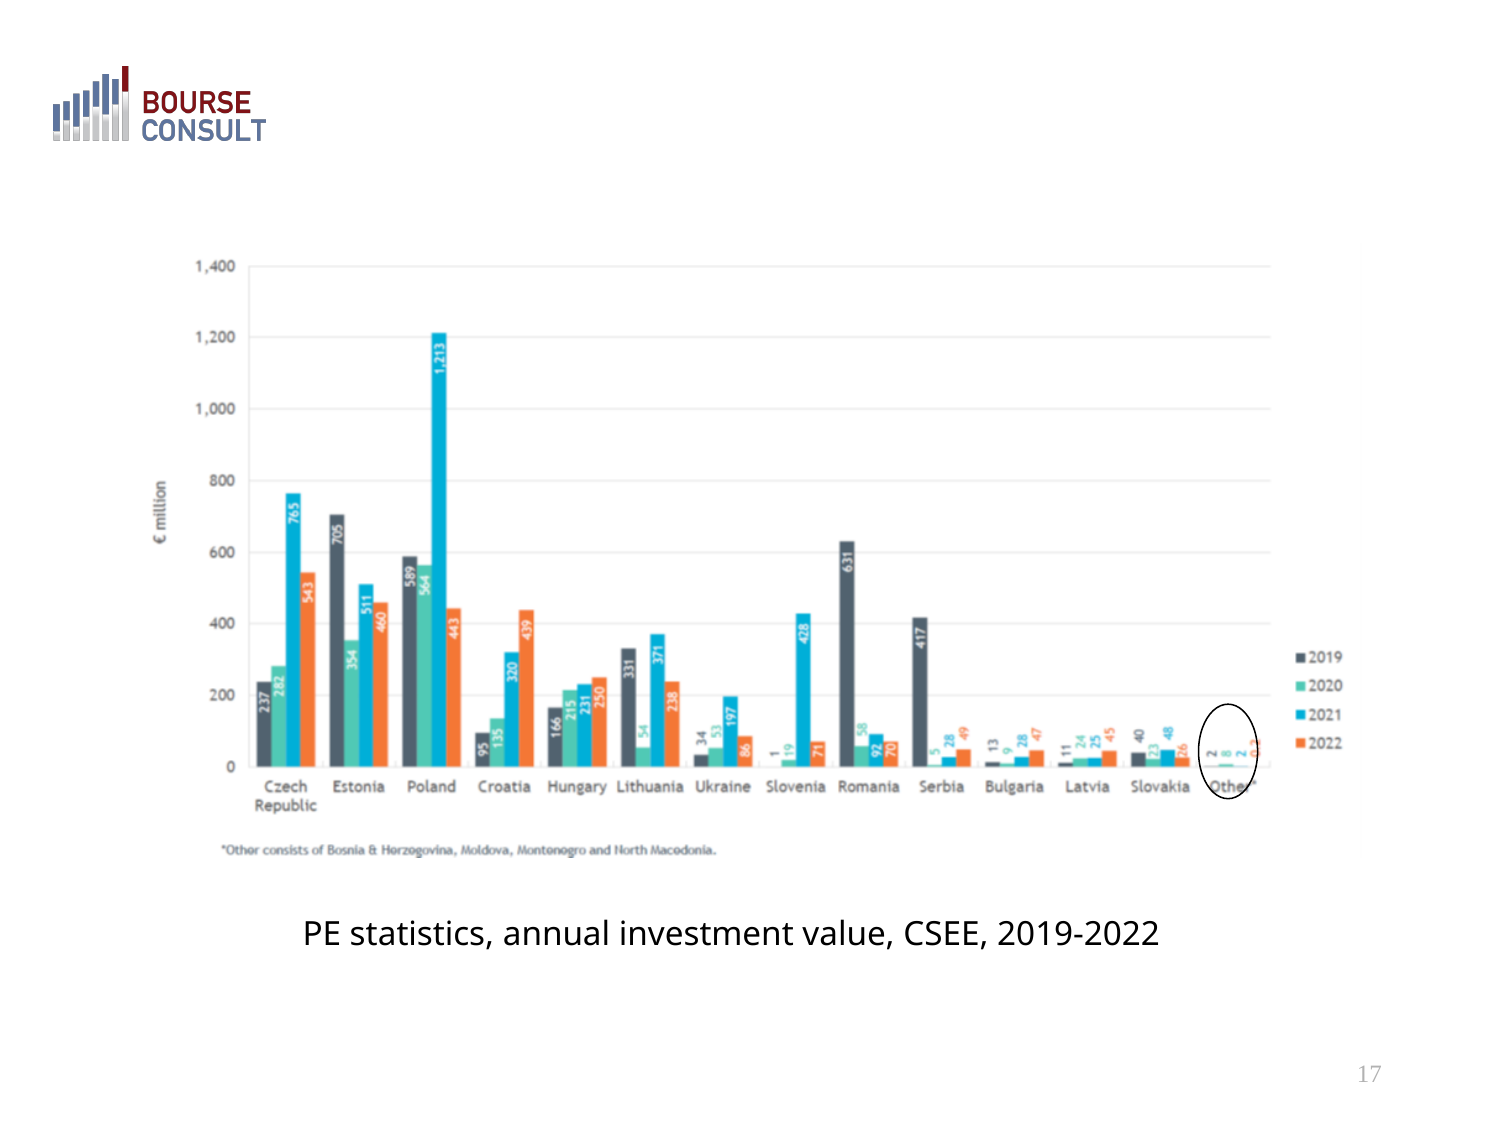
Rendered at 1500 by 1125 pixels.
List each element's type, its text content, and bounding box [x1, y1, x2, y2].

slide_number 17 [1059, 1042, 1397, 1103]
picture [53, 66, 266, 141]
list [138, 243, 1362, 858]
text_box PE statistics, annual investment value, CSEE, 2019-2022 [206, 905, 1258, 960]
